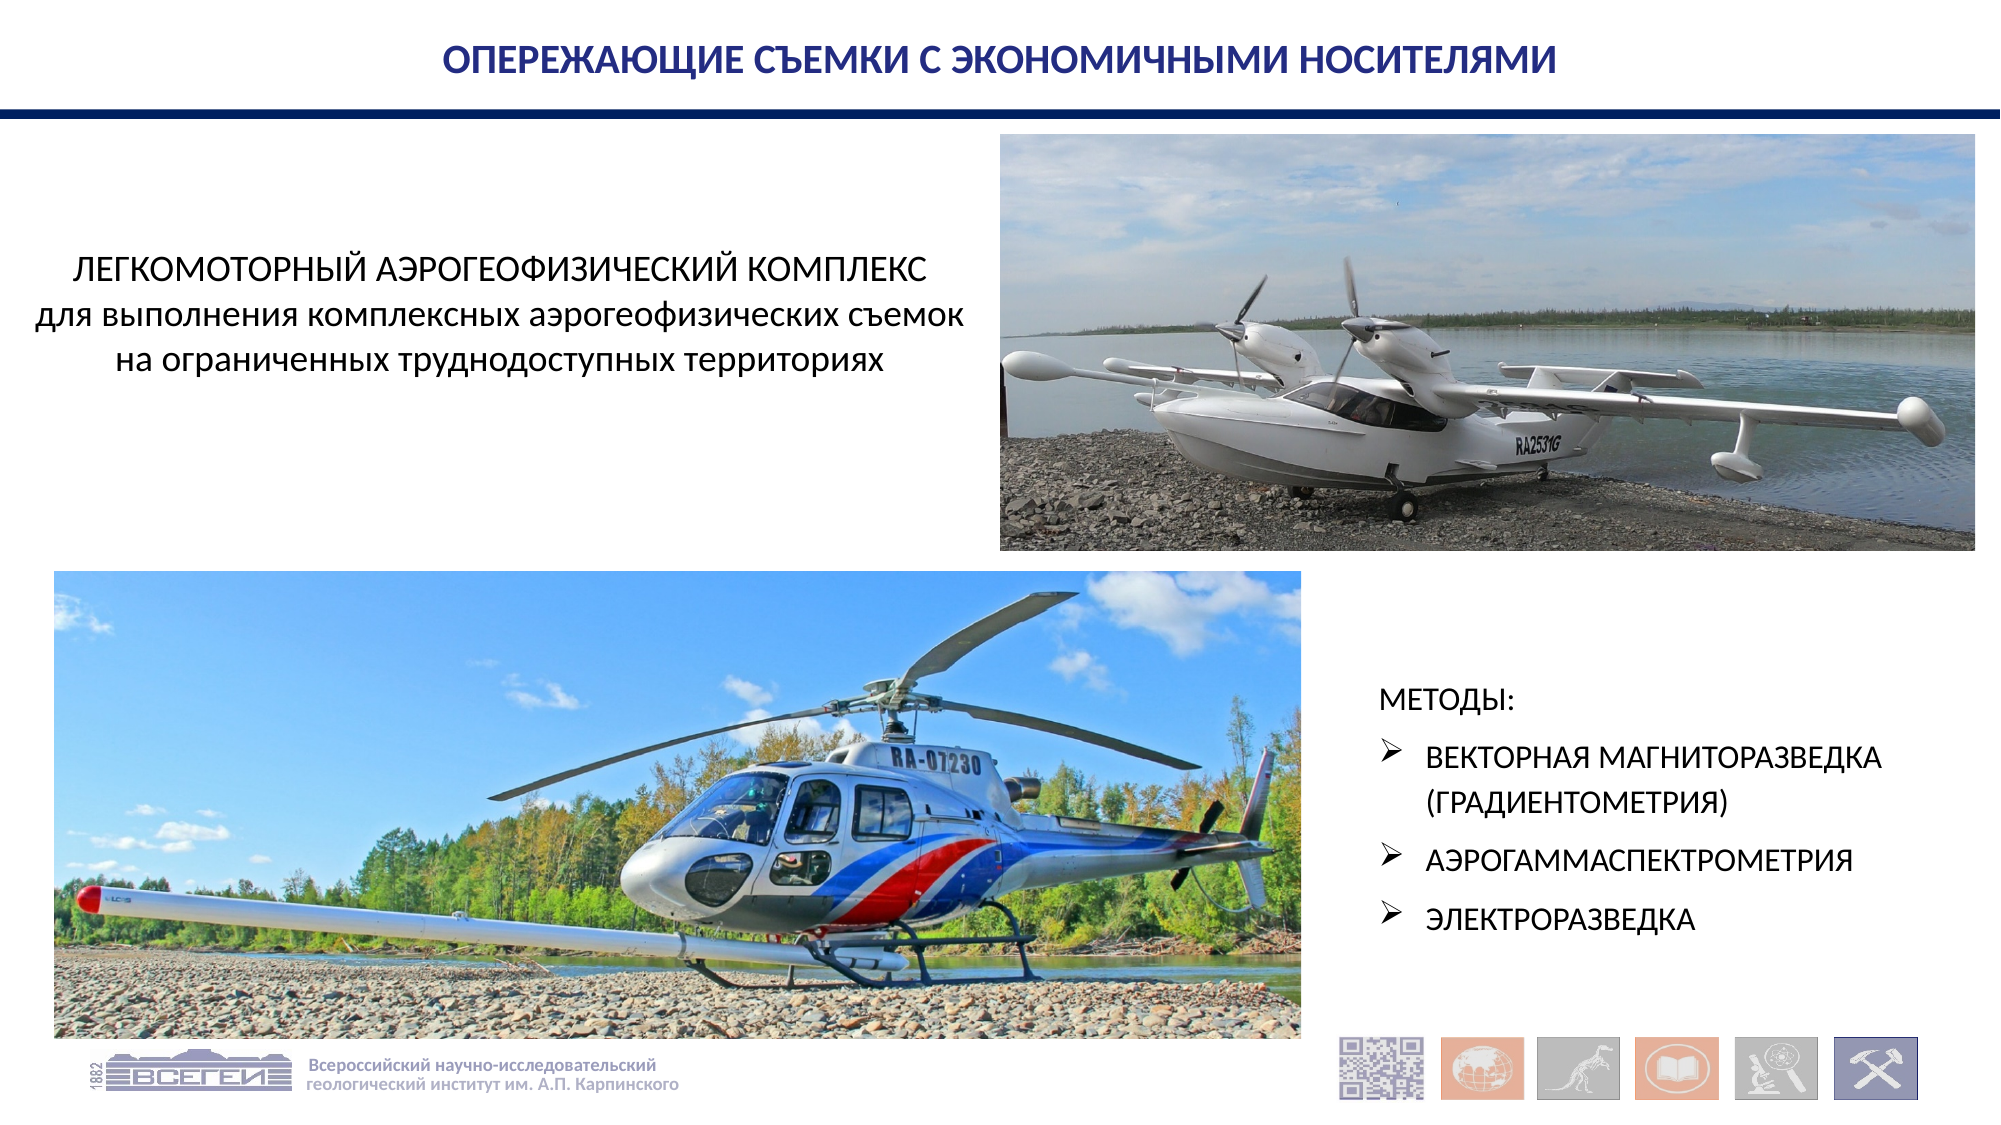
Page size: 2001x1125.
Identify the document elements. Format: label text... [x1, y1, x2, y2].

picture [90, 1049, 292, 1091]
picture [1000, 134, 1976, 551]
text_box Методы: Векторная магниторазведка (градиентометрия) Аэрогаммаспектрометрия электроразведка [1363, 664, 1975, 944]
text_box опережающие съемки с экономичными носителями [0, 0, 2000, 114]
picture [1336, 1034, 1426, 1103]
picture [54, 571, 1302, 1039]
text_box Легкомоторный аэрогеофизический комплекс для выполнения комплексных аэрогеофизических съемок на ограниченных труднодоступных территориях [0, 236, 1000, 476]
